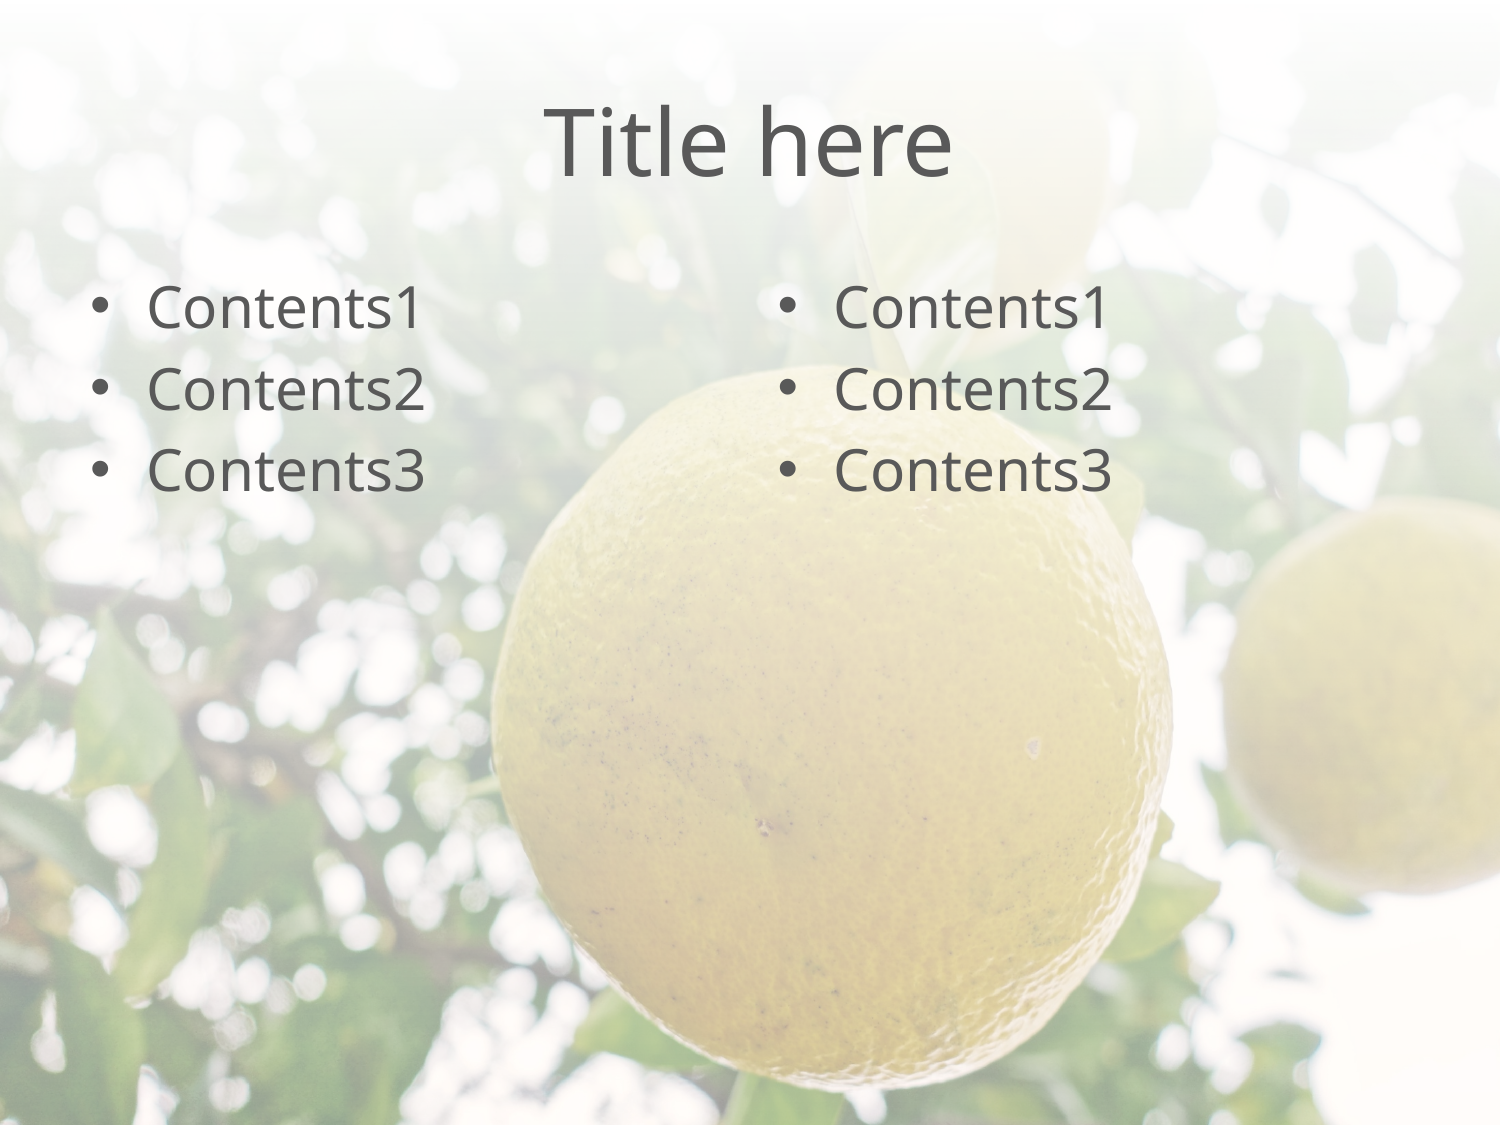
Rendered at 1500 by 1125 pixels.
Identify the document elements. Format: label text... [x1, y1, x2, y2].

list Contents1 Contents2 Contents3 [75, 262, 738, 1005]
title Title here [75, 45, 1425, 233]
text_box [0, 0, 1500, 1125]
list Contents1 Contents2 Contents3 [762, 262, 1425, 1005]
